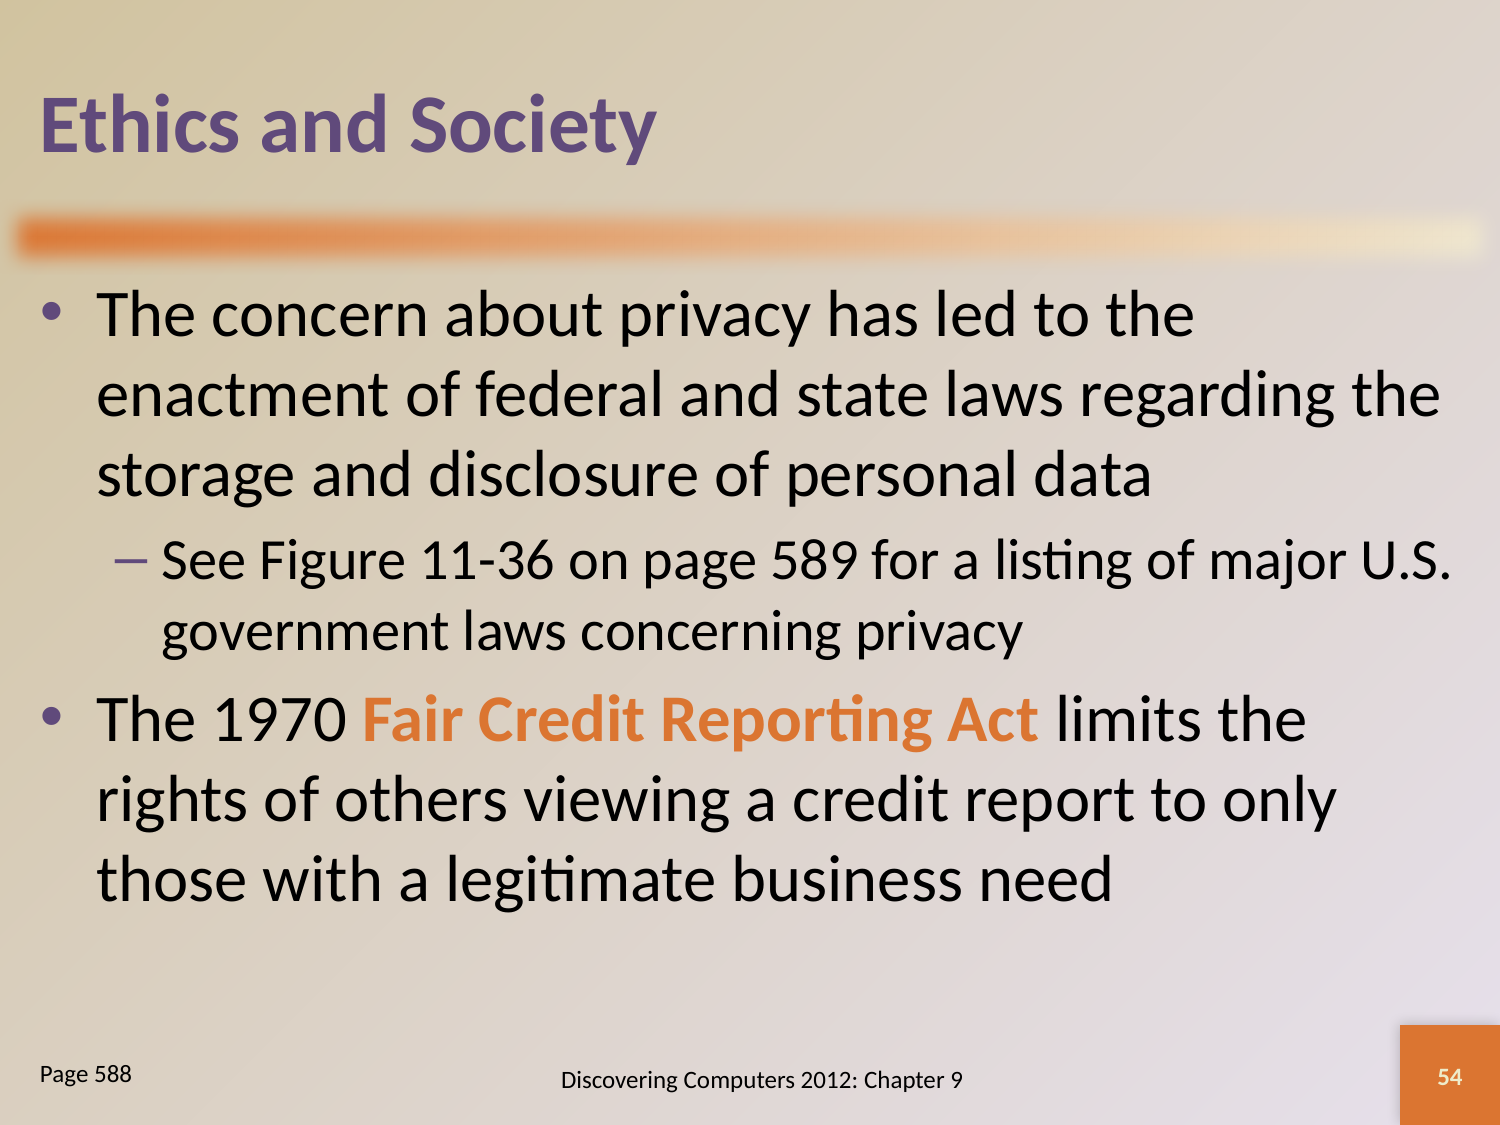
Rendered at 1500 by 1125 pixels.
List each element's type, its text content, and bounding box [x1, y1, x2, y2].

footer Discovering Computers 2012: Chapter 9 [450, 1036, 1075, 1120]
list The concern about privacy has led to the enactment of federal and state laws regarding the storage and disclosure of personal data See Figure 11-36 on page 589 for a listing of major U.S. government laws concerning privacy The 1970 Fair Credit Reporting Act limits the rights of others viewing a credit report to only those with a legitimate business need [24, 262, 1475, 1025]
list Page 588 [24, 1050, 300, 1125]
slide_number 54 [1400, 1025, 1500, 1125]
title Ethics and Society [24, 24, 1475, 213]
